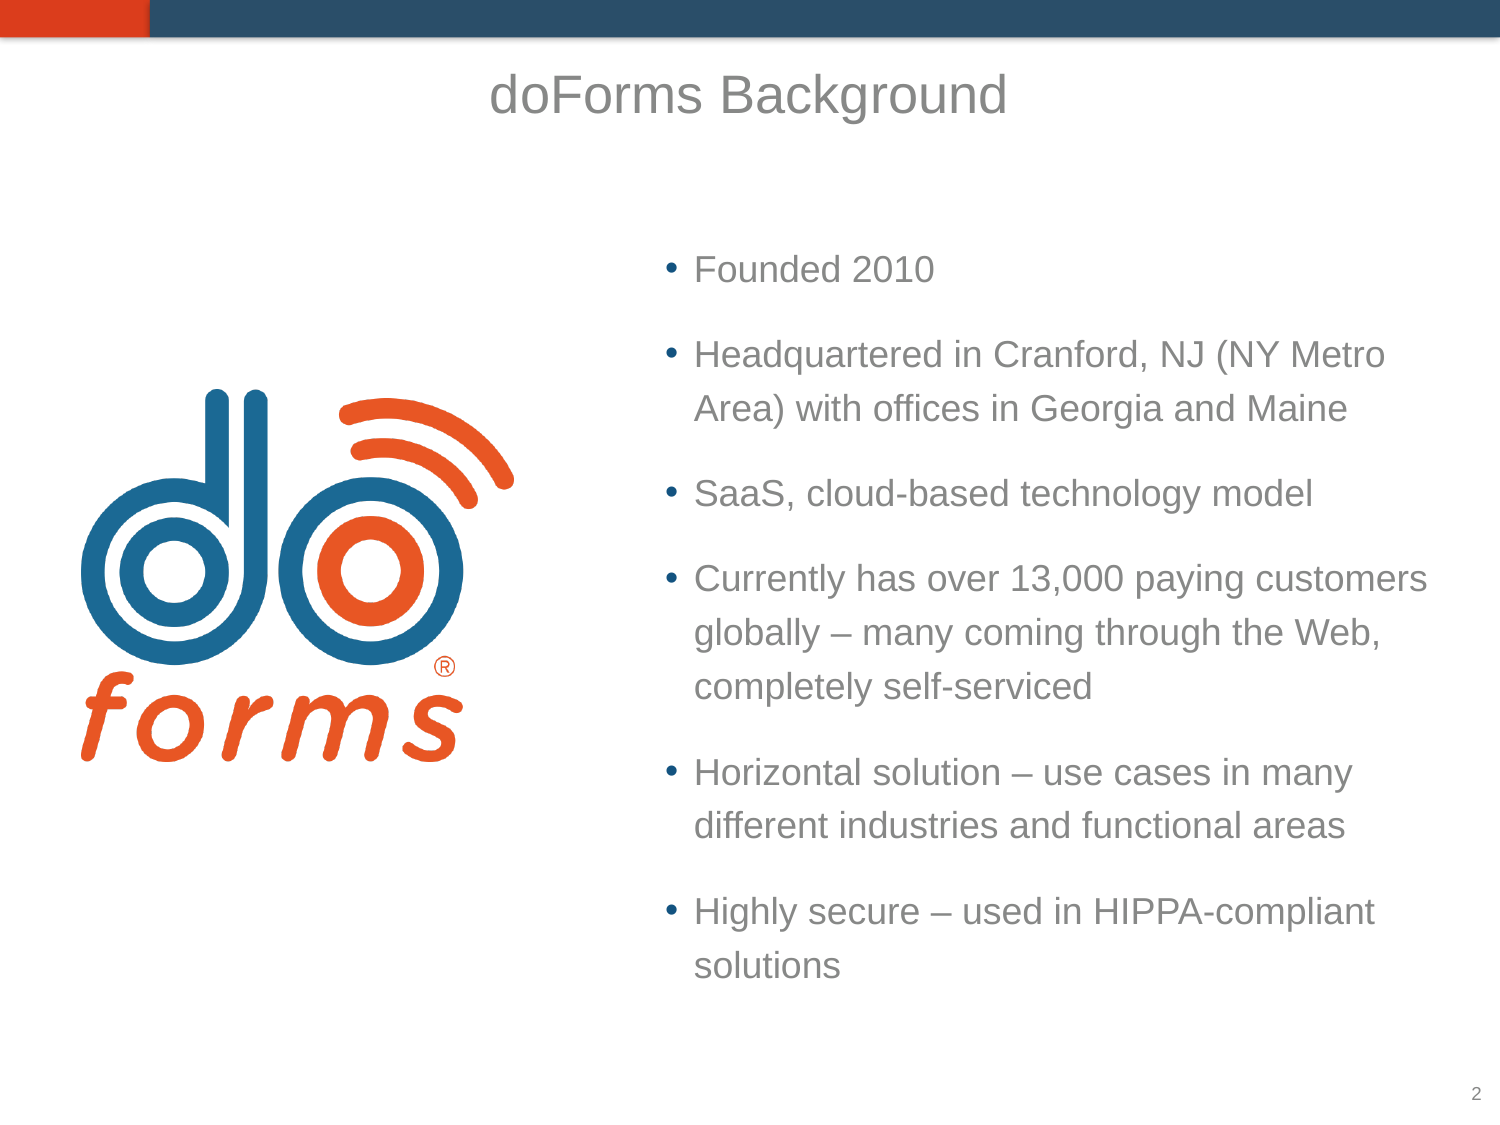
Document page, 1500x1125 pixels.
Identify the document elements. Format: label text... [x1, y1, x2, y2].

title doForms Background [0, 59, 1500, 126]
picture [65, 374, 530, 776]
list Founded 2010 Headquartered in Cranford, NJ (NY Metro Area) with offices in Georgia and Maine SaaS, cloud-based technology model Currently has over 13,000 paying customers globally – many coming through the Web, completely self-serviced Horizontal solution – use cases in many different industries and functional areas Highly secure – used in HIPPA-compliant solutions [665, 235, 1453, 992]
